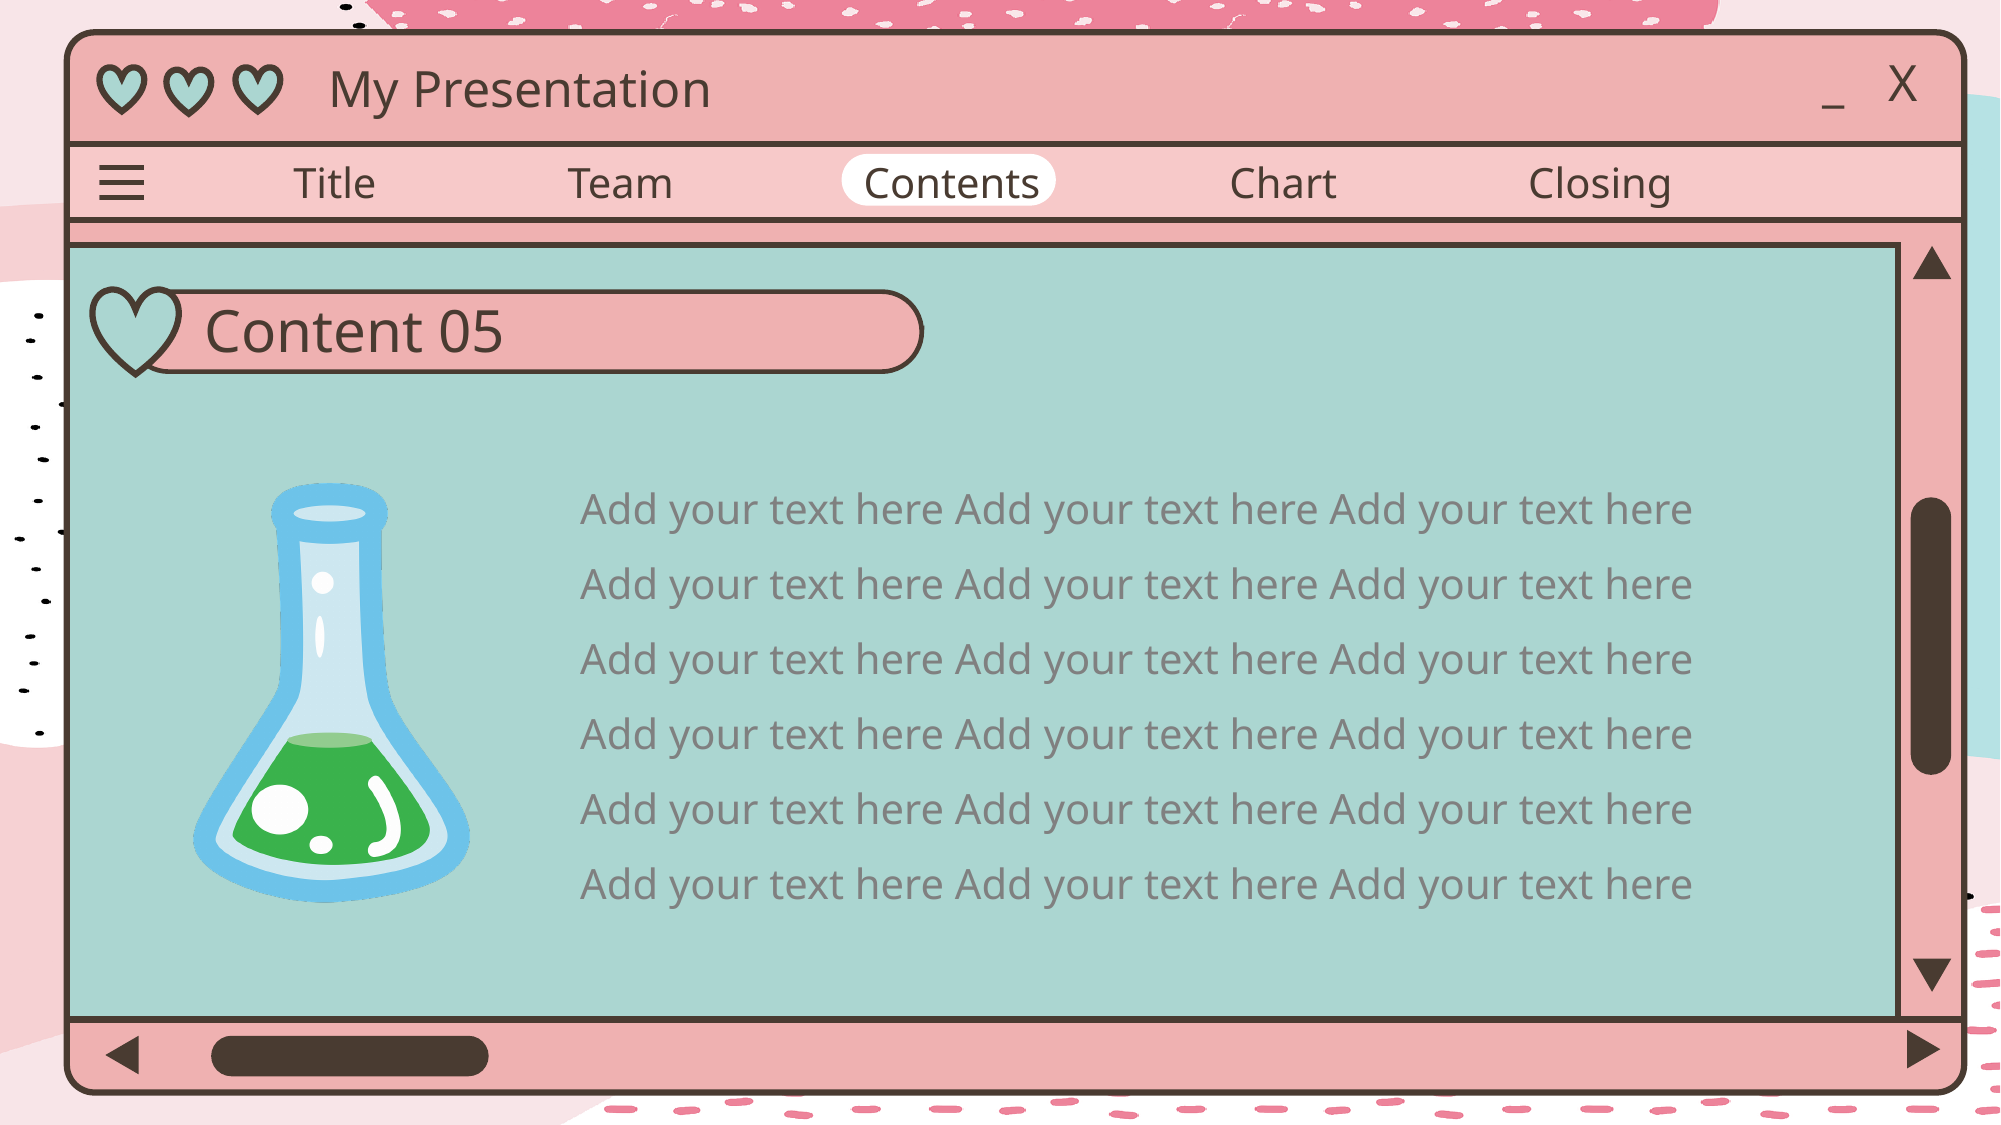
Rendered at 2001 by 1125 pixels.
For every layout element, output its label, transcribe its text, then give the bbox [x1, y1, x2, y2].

text_box [1906, 1028, 1943, 1071]
text_box [98, 66, 146, 113]
text_box [234, 66, 282, 113]
text_box My Presentation [313, 50, 728, 125]
text_box cs [65, 31, 1966, 1094]
text_box Team [552, 149, 689, 215]
text_box [1909, 496, 1953, 776]
text_box [840, 161, 848, 199]
text_box X [1874, 44, 1940, 119]
text_box Contents [848, 149, 1056, 215]
text_box Closing [1513, 149, 1688, 215]
text_box [103, 1033, 140, 1077]
text_box [66, 244, 1899, 1016]
text_box [210, 1034, 490, 1078]
text_box [165, 68, 213, 116]
text_box [1911, 243, 1954, 281]
text_box [1911, 957, 1954, 994]
text_box Title [278, 149, 392, 215]
text_box Add your text here Add your text here Add your text here Add your text here Add your text here Add your text here Add your text here Add your text here Add your text here Add your text here Add your text here Add your text here Add your text here Add your text here Add your text here Add your text here Add your text here Add your text here [565, 450, 1709, 916]
text_box _ [1807, 44, 1874, 119]
text_box [66, 143, 1965, 221]
text_box Chart [1214, 149, 1353, 215]
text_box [92, 286, 922, 375]
picture [0, 0, 2001, 1125]
